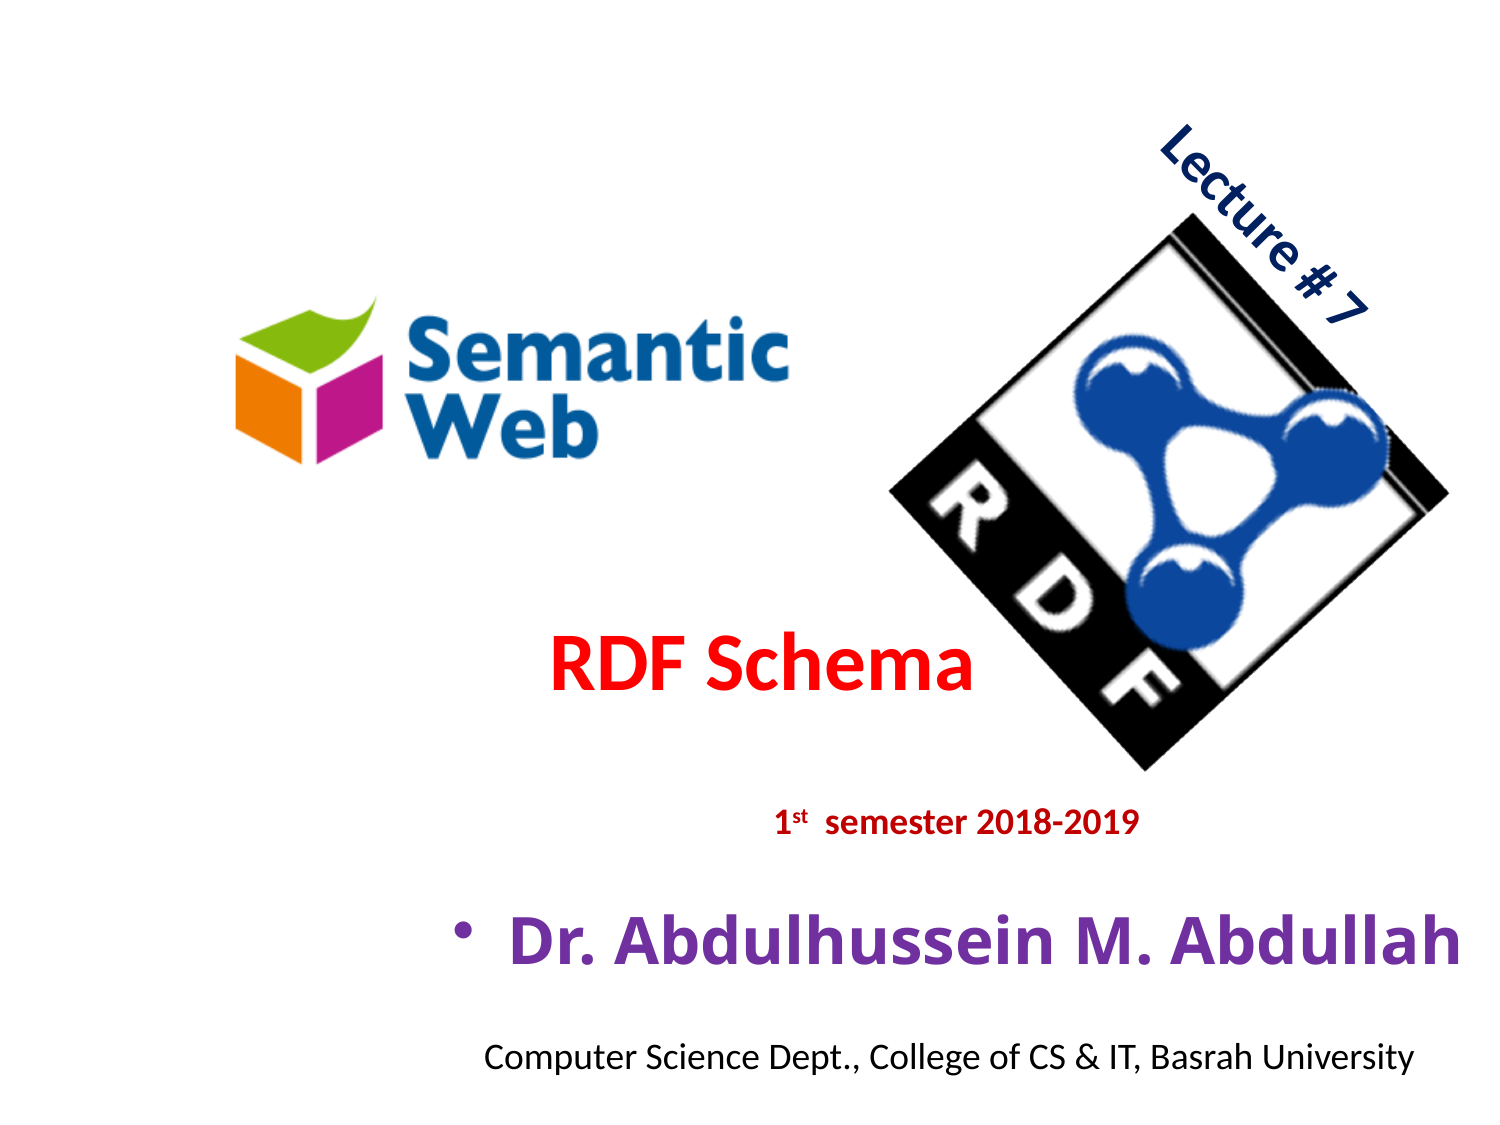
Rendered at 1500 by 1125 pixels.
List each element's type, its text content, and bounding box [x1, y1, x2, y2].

text_box Computer Science Dept., College of CS & IT, Basrah University [399, 1024, 1500, 1085]
picture [149, 224, 877, 538]
text_box Dr. Abdulhussein M. Abdullah [437, 800, 1488, 1024]
picture [890, 214, 1448, 770]
text_box Lecture # 7 [1134, 91, 1475, 437]
text_box 1st semester 2018-2019 [663, 737, 1250, 850]
text_box RDF Schema [450, 600, 1075, 715]
